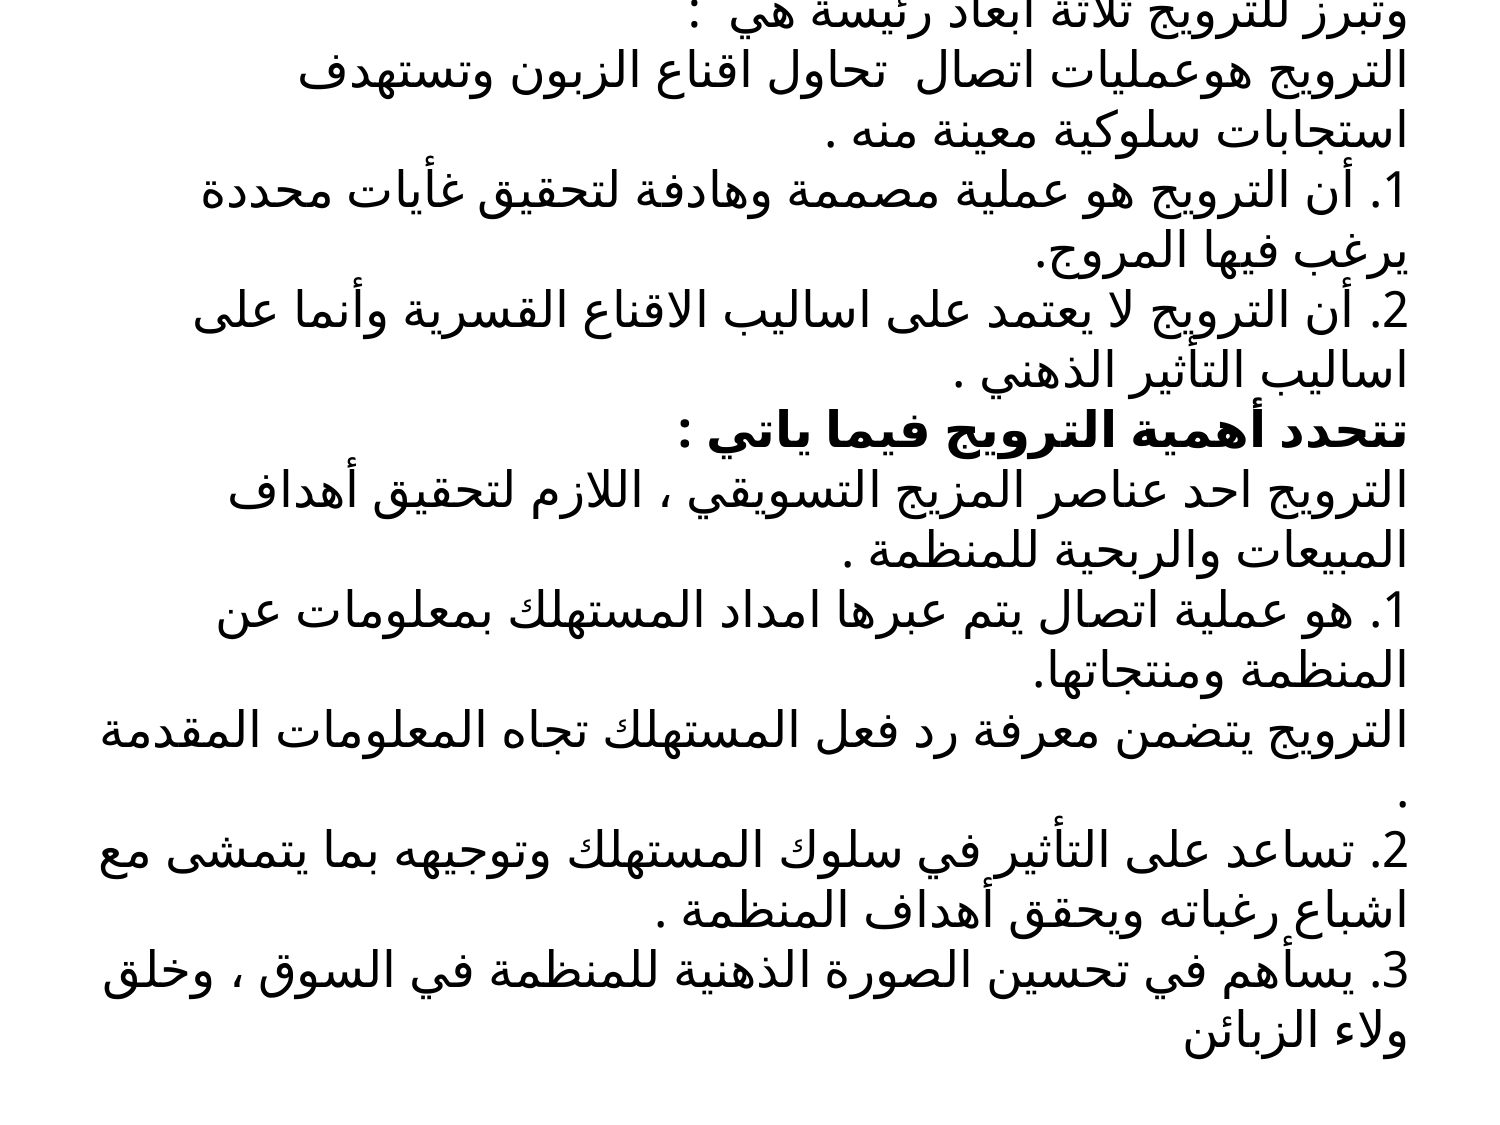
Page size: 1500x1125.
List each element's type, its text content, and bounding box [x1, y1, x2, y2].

title وتبرز للترويج ثلاثة ابعاد رئيسة هي : الترويج هوعمليات اتصال تحاول اقناع الزبون وتستهدف استجابات سلوكية معينة منه . 1. أن الترويج هو عملية مصممة وهادفة لتحقيق غأيات محددة يرغب فيها المروج. 2. أن الترويج لا يعتمد على اساليب الاقناع القسرية وأنما على اساليب التأثير الذهني . تتحدد أهمية الترويج فيما ياتي : الترويج احد عناصر المزيج التسويقي ، اللازم لتحقيق أهداف المبيعات والربحية للمنظمة . 1. هو عملية اتصال يتم عبرها امداد المستهلك بمعلومات عن المنظمة ومنتجاتها. الترويج يتضمن معرفة رد فعل المستهلك تجاه المعلومات المقدمة . 2. تساعد على التأثير في سلوك المستهلك وتوجيهه بما يتمشى مع اشباع رغباته ويحقق أهداف المنظمة . 3. يسأهم في تحسين الصورة الذهنية للمنظمة في السوق ، وخلق ولاء الزبائن [75, 45, 1425, 1050]
